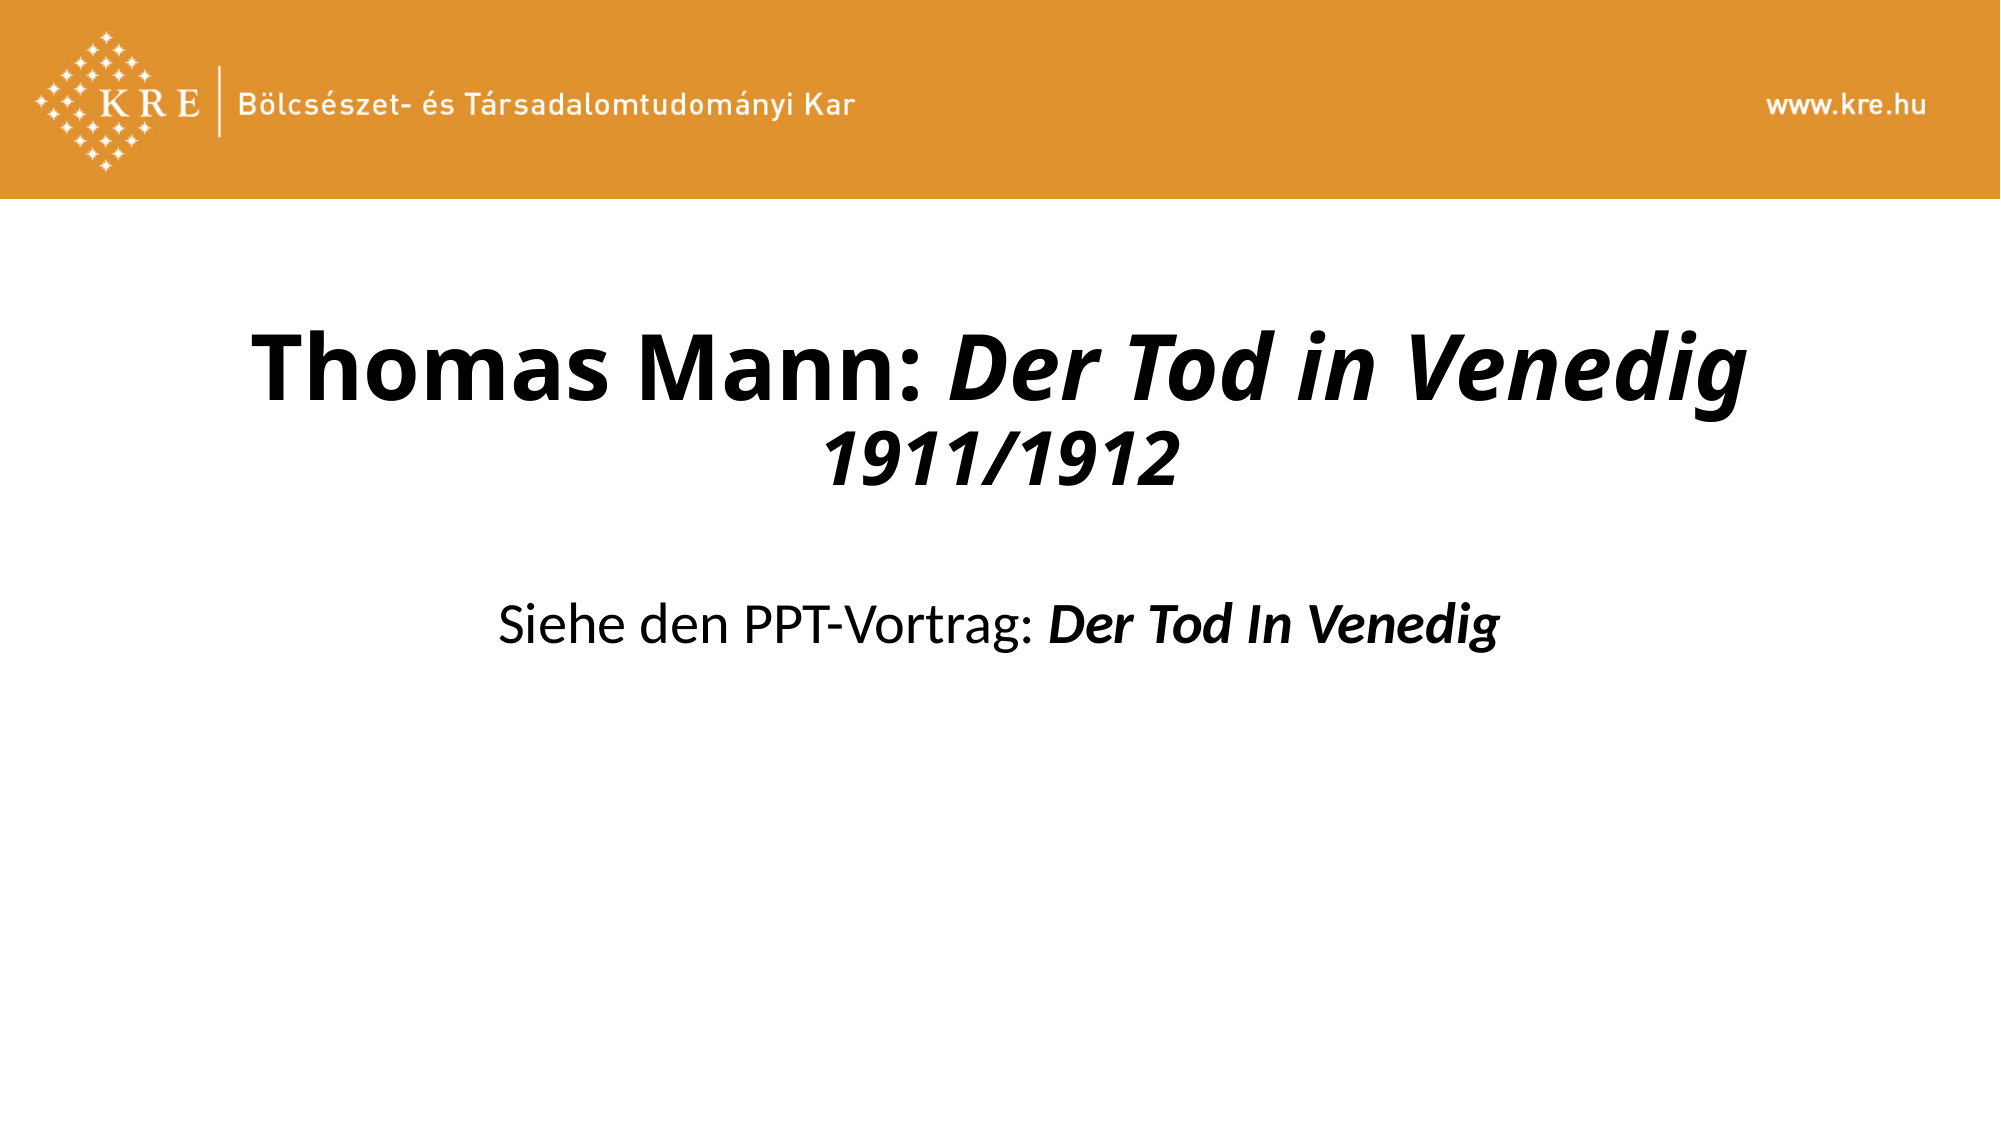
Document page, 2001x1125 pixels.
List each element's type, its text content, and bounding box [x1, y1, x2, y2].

title Thomas Mann: Der Tod in Venedig 1911/1912 [137, 302, 1863, 411]
picture [0, 0, 2000, 199]
list Siehe den PPT-Vortrag: Der Tod In Venedig [137, 411, 1863, 1125]
